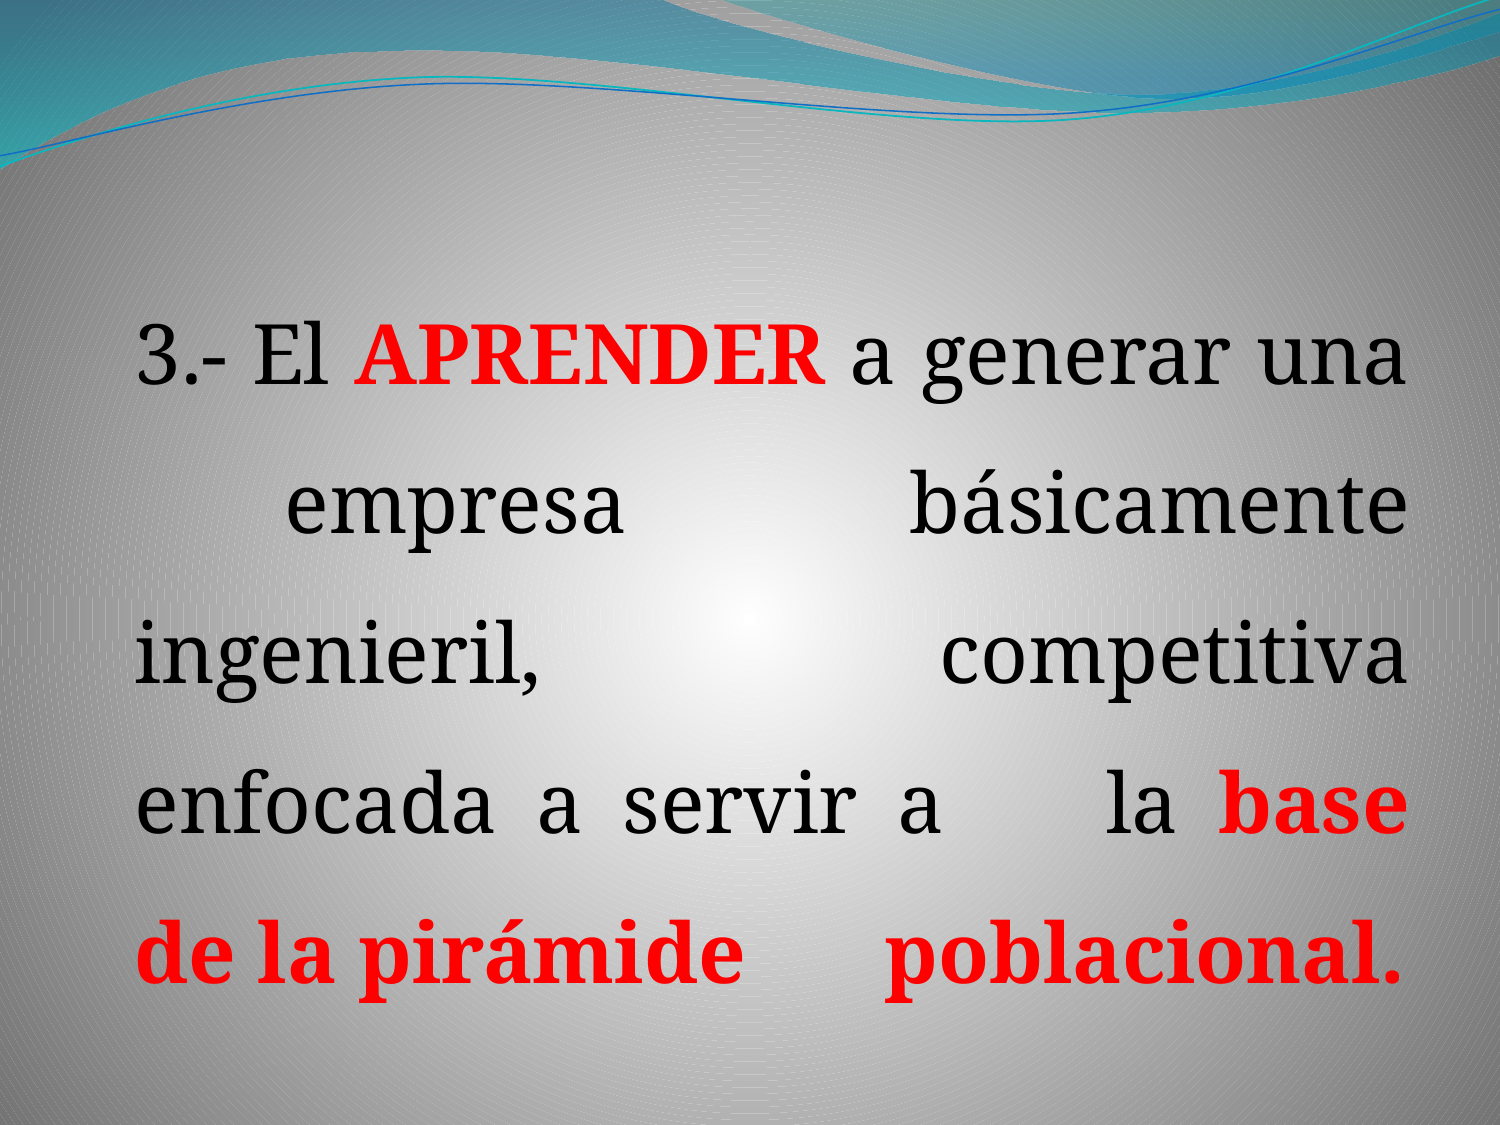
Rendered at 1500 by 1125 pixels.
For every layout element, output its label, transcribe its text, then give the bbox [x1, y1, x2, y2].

list 3.- El APRENDER a generar una empresa básicamente ingenieril, competitiva enfocada a servir a la base de la pirámide poblacional. [75, 243, 1425, 1038]
